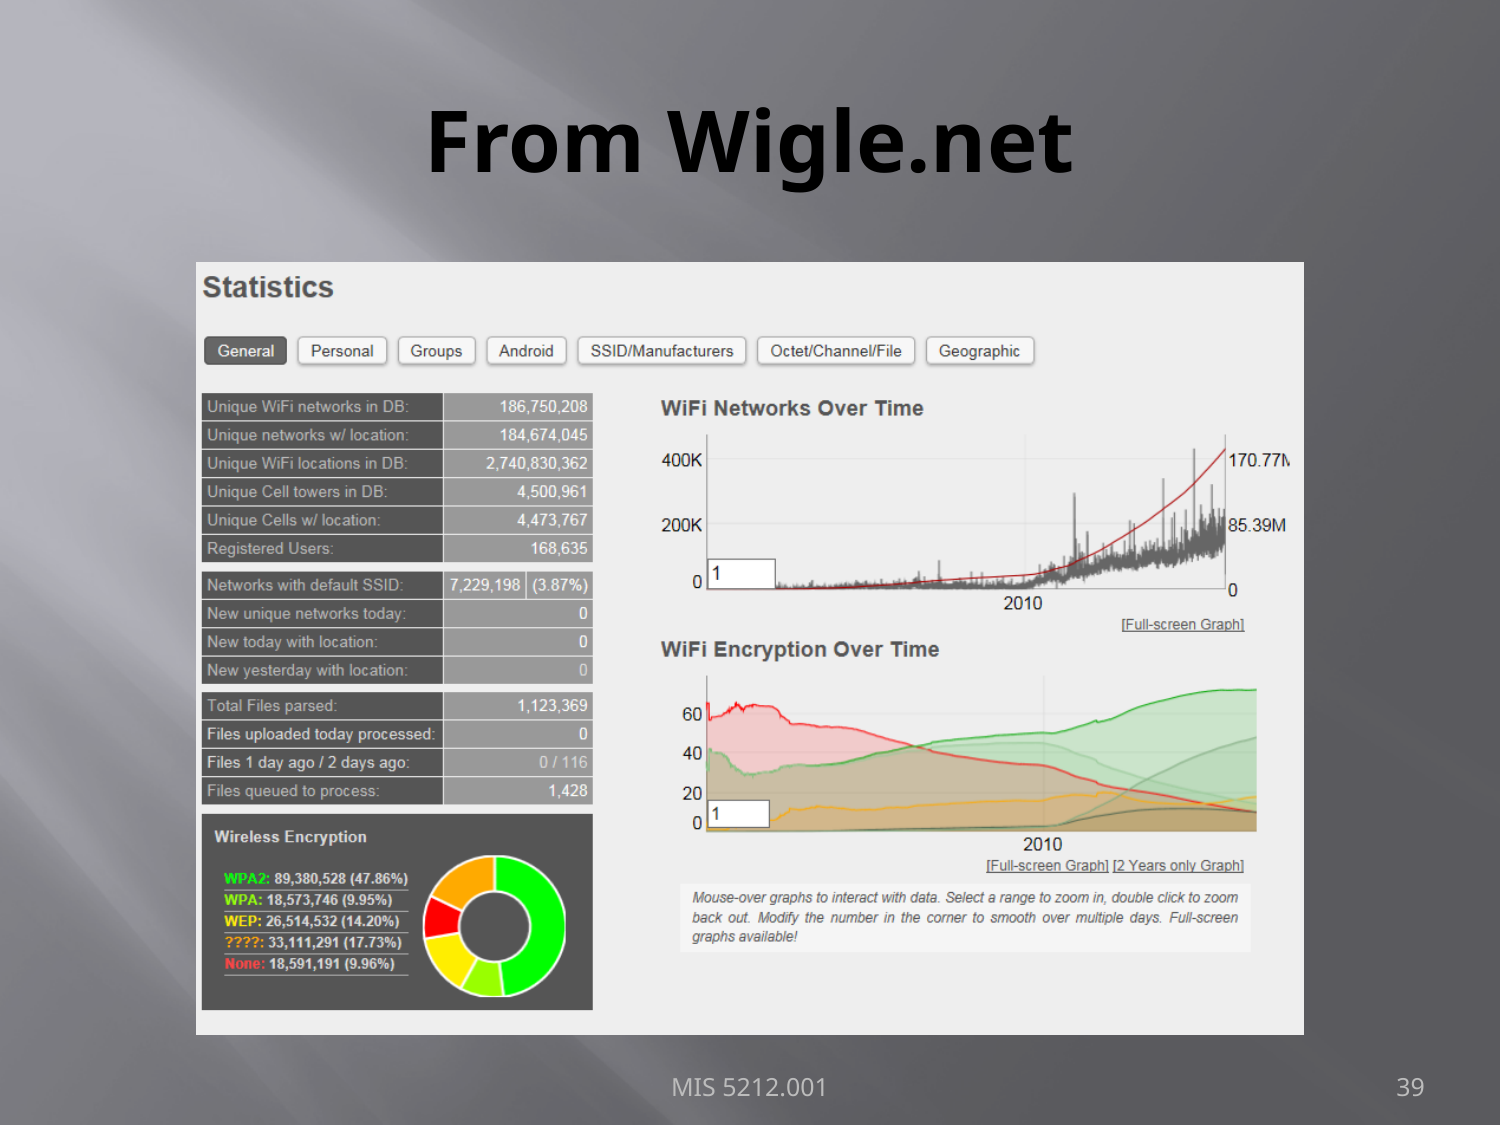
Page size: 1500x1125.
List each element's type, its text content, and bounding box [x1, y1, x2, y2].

slide_number 39 [1299, 1052, 1425, 1113]
footer MIS 5212.001 [512, 1078, 988, 1113]
title From Wigle.net [75, 45, 1425, 233]
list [195, 262, 1305, 1036]
